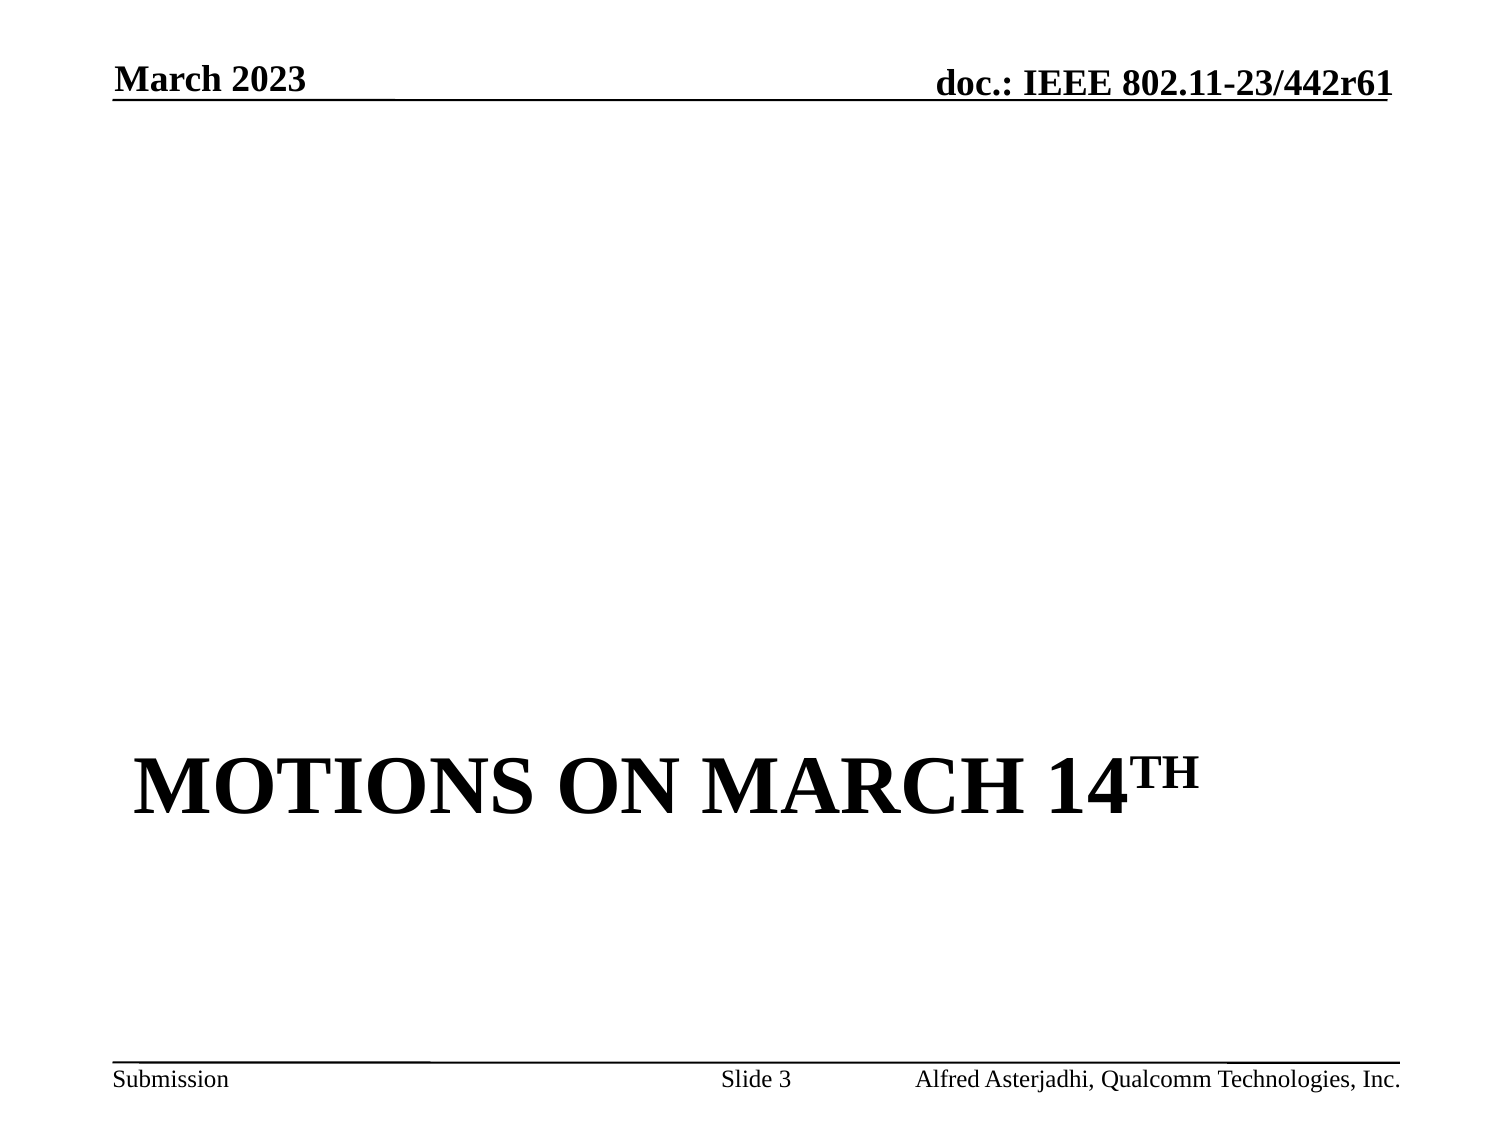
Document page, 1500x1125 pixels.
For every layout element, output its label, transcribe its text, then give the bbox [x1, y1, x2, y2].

footer Alfred Asterjadhi, Qualcomm Technologies, Inc. [878, 1061, 1402, 1093]
title Motions on March 14th [118, 722, 1394, 947]
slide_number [114, 54, 423, 100]
slide_number Slide 3 [712, 1061, 800, 1123]
